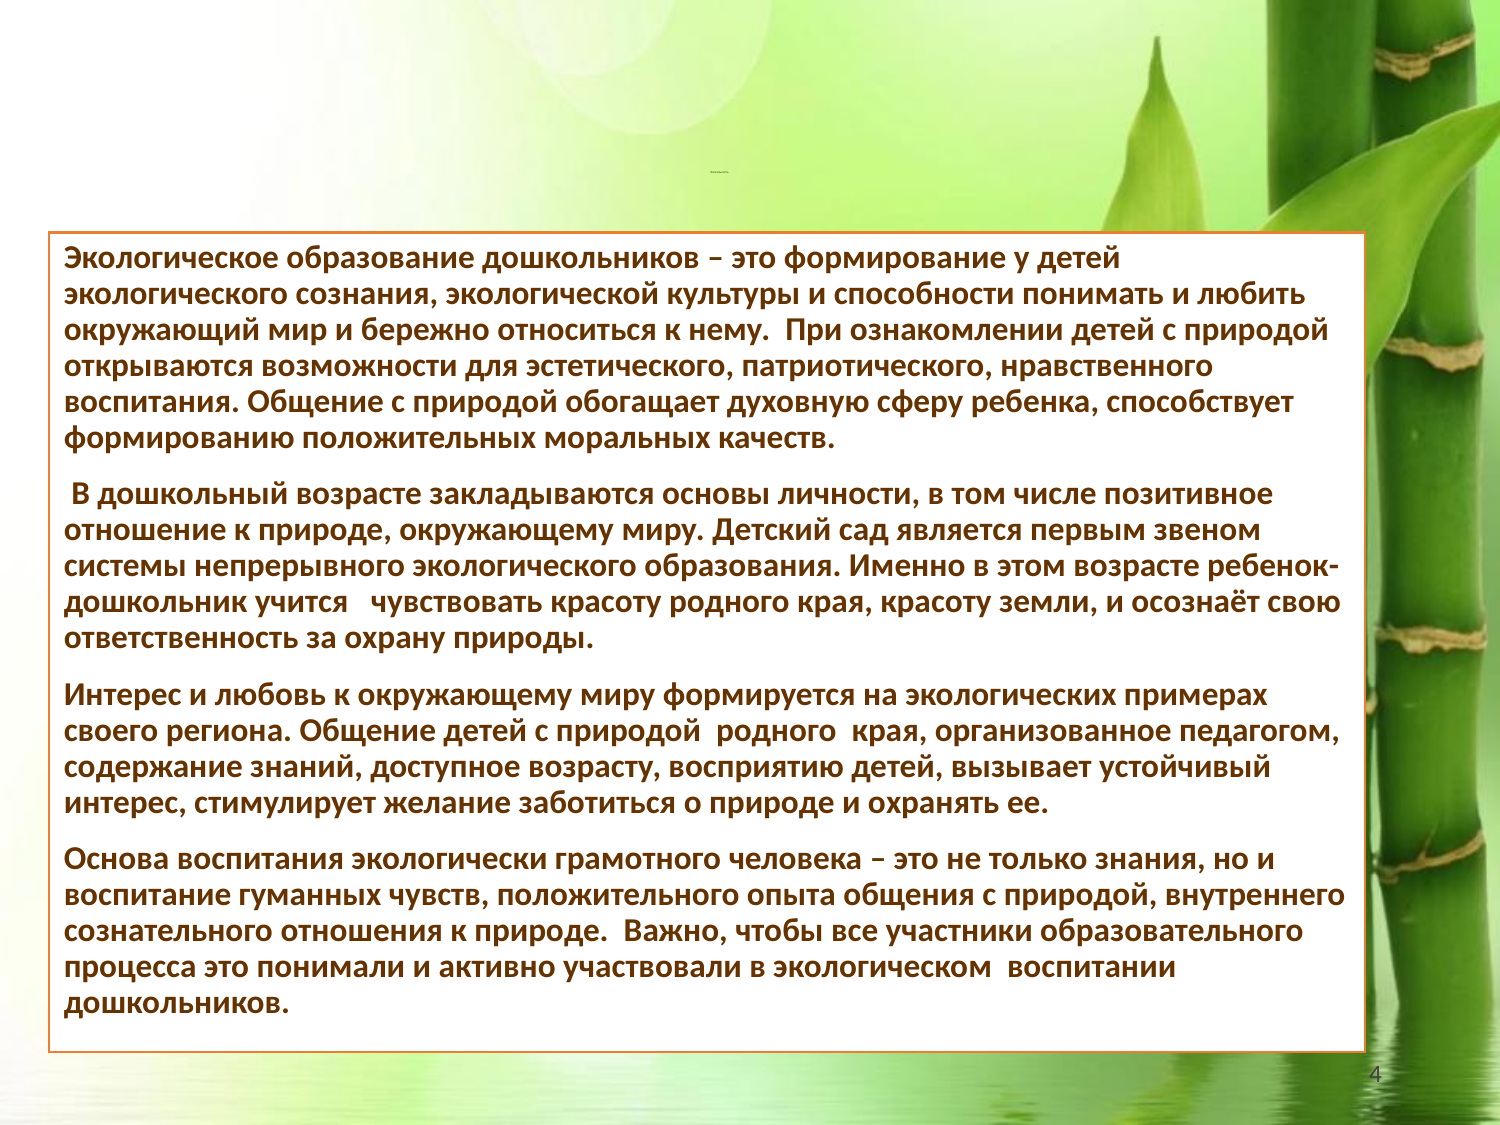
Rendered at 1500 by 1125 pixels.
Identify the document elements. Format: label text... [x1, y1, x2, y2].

title Актуальность [48, 22, 1392, 182]
subtitle Экологическое образование дошкольников – это формирование у детей экологического сознания, экологической культуры и способности понимать и любить окружающий мир и бережно относиться к нему. При ознакомлении детей с природой открываются возможности для эстетического, патриотического, нравственного воспитания. Общение с природой обогащает духовную сферу ребенка, способствует формированию положительных моральных качеств. В дошкольный возрасте закладываются основы личности, в том числе позитивное отношение к природе, окружающему миру. Детский сад является первым звеном системы непрерывного экологического образования. Именно в этом возрасте ребенок-дошкольник учится чувствовать красоту родного края, красоту земли, и осознаёт свою ответственность за охрану природы. Интерес и любовь к окружающему миру формируется на экологических примерах своего региона. Общение детей с природой родного края, организованное педагогом, содержание знаний, доступное возрасту, восприятию детей, вызывает устойчивый интерес, стимулирует желание заботиться о природе и охранять ее. Основа воспитания экологически грамотного человека – это не только знания, но и воспитание гуманных чувств, положительного опыта общения с природой, внутреннего сознательного отношения к природе. Важно, чтобы все участники образовательного процесса это понимали и активно участвовали в экологическом воспитании дошкольников. [48, 231, 1366, 1053]
picture [0, 0, 1500, 1125]
slide_number 4 [1059, 1042, 1397, 1103]
